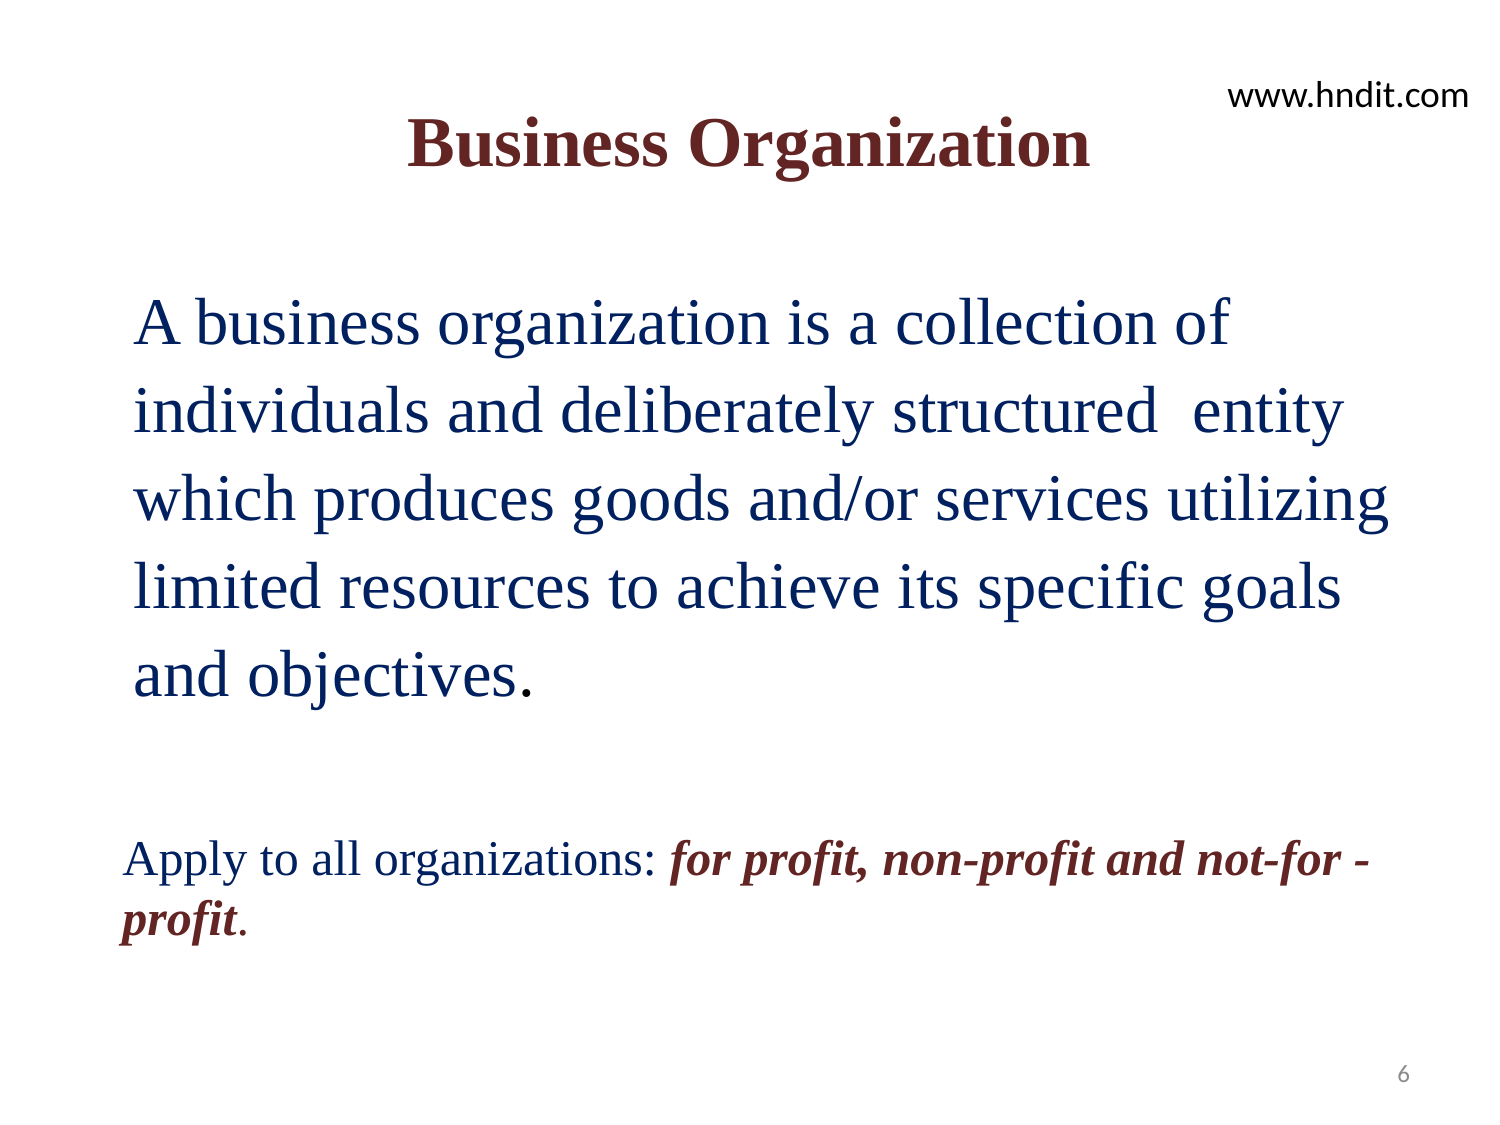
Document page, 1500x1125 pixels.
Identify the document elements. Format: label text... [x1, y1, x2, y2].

text_box www.hndit.com [1212, 62, 1500, 123]
list A business organization is a collection of individuals and deliberately structured entity which produces goods and/or services utilizing limited resources to achieve its specific goals and objectives. Apply to all organizations: for profit, non-profit and not-for -profit. [62, 262, 1463, 1005]
slide_number 6 [1074, 1042, 1425, 1103]
title Business Organization [75, 87, 1425, 262]
